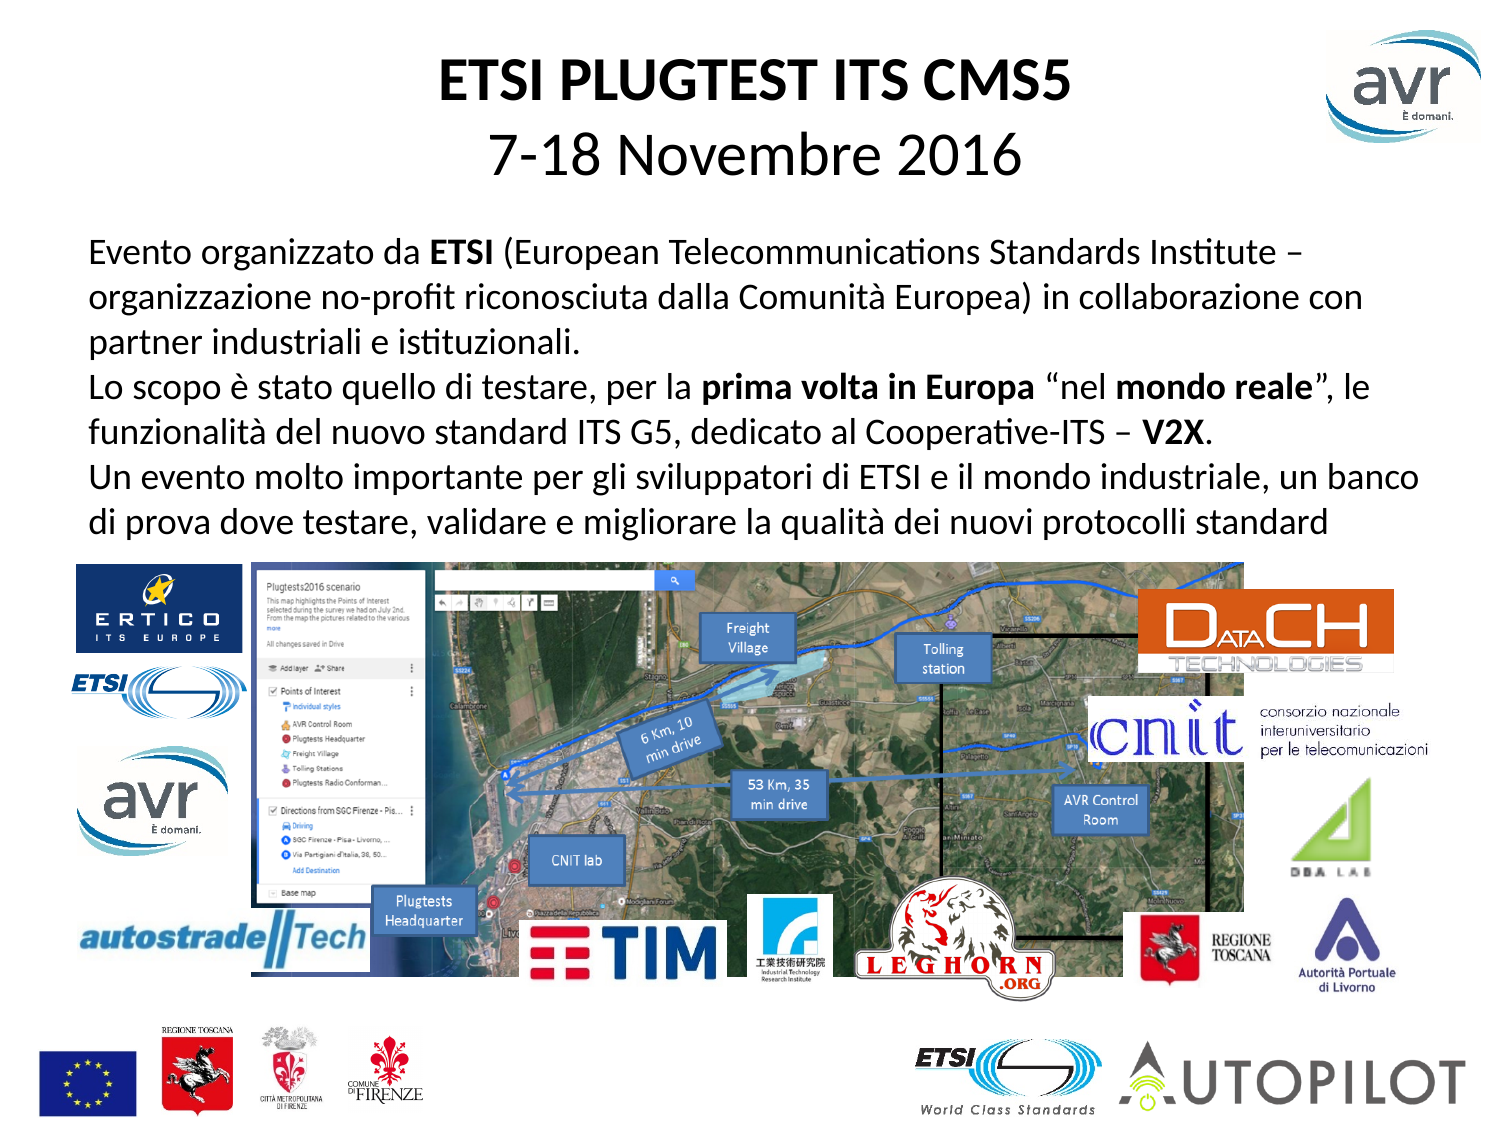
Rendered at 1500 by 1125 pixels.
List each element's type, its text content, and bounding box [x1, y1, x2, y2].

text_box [69, 561, 1431, 1007]
text_box ETSI PLUGTEST ITS CMS5 7-18 Novembre 2016 [53, 30, 1459, 196]
picture [37, 1049, 138, 1118]
picture [348, 1025, 423, 1113]
picture [1326, 30, 1481, 144]
picture [161, 1025, 233, 1117]
picture [253, 1024, 329, 1112]
text_box Evento organizzato da ETSI (European Telecommunications Standards Institute – organizzazione no-profit riconosciuta dalla Comunità Europea) in collaborazione con partner industriali e istituzionali. Lo scopo è stato quello di testare, per la prima volta in Europa “nel mondo reale”, le funzionalità del nuovo standard ITS G5, dedicato al Cooperative-ITS – V2X. Un evento molto importante per gli sviluppatori di ETSI e il mondo industriale, un banco di prova dove testare, validare e migliorare la qualità dei nuovi protocolli standard [0, 219, 1459, 550]
picture [915, 1018, 1500, 1125]
